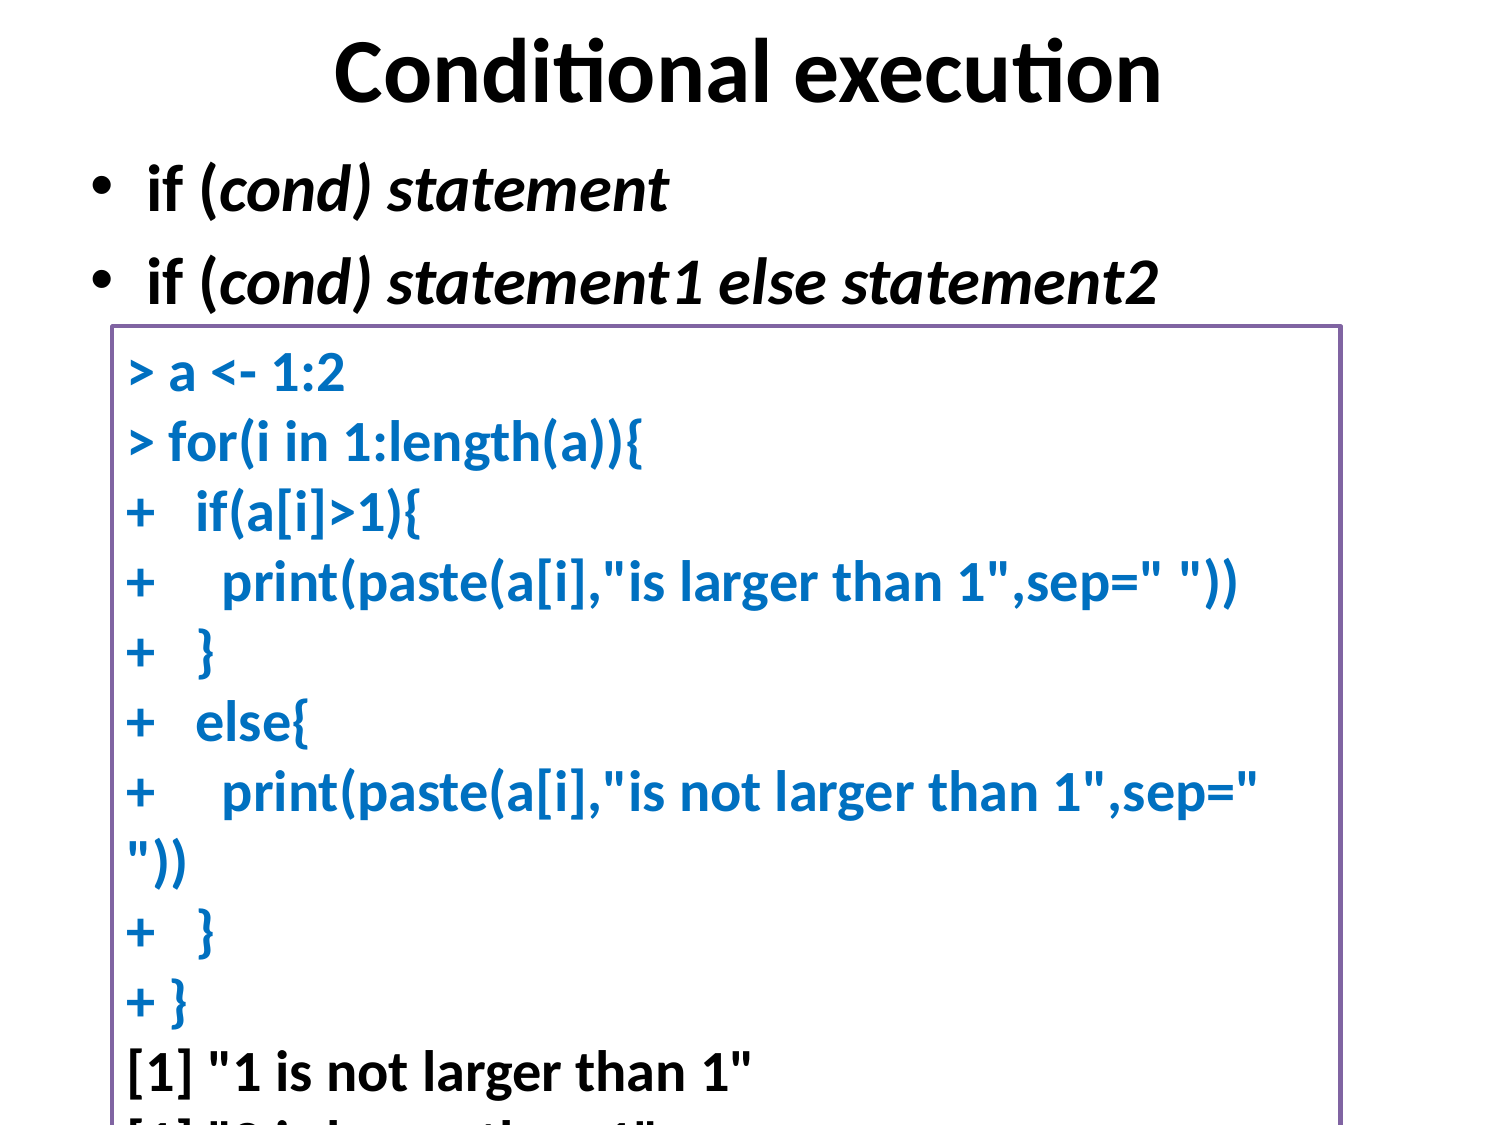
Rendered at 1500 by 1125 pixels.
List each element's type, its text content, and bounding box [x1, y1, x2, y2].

title Conditional execution [75, 0, 1425, 137]
text_box > a <- 1:2 > for(i in 1:length(a)){ + if(a[i]>1){ + print(paste(a[i],"is larger than 1",sep=" ")) + } + else{ + print(paste(a[i],"is not larger than 1",sep=" ")) + } + } [1] "1 is not larger than 1" [1] "2 is larger than 1" [110, 324, 1343, 1125]
list if (cond) statement if (cond) statement1 else statement2 [75, 137, 1425, 1005]
